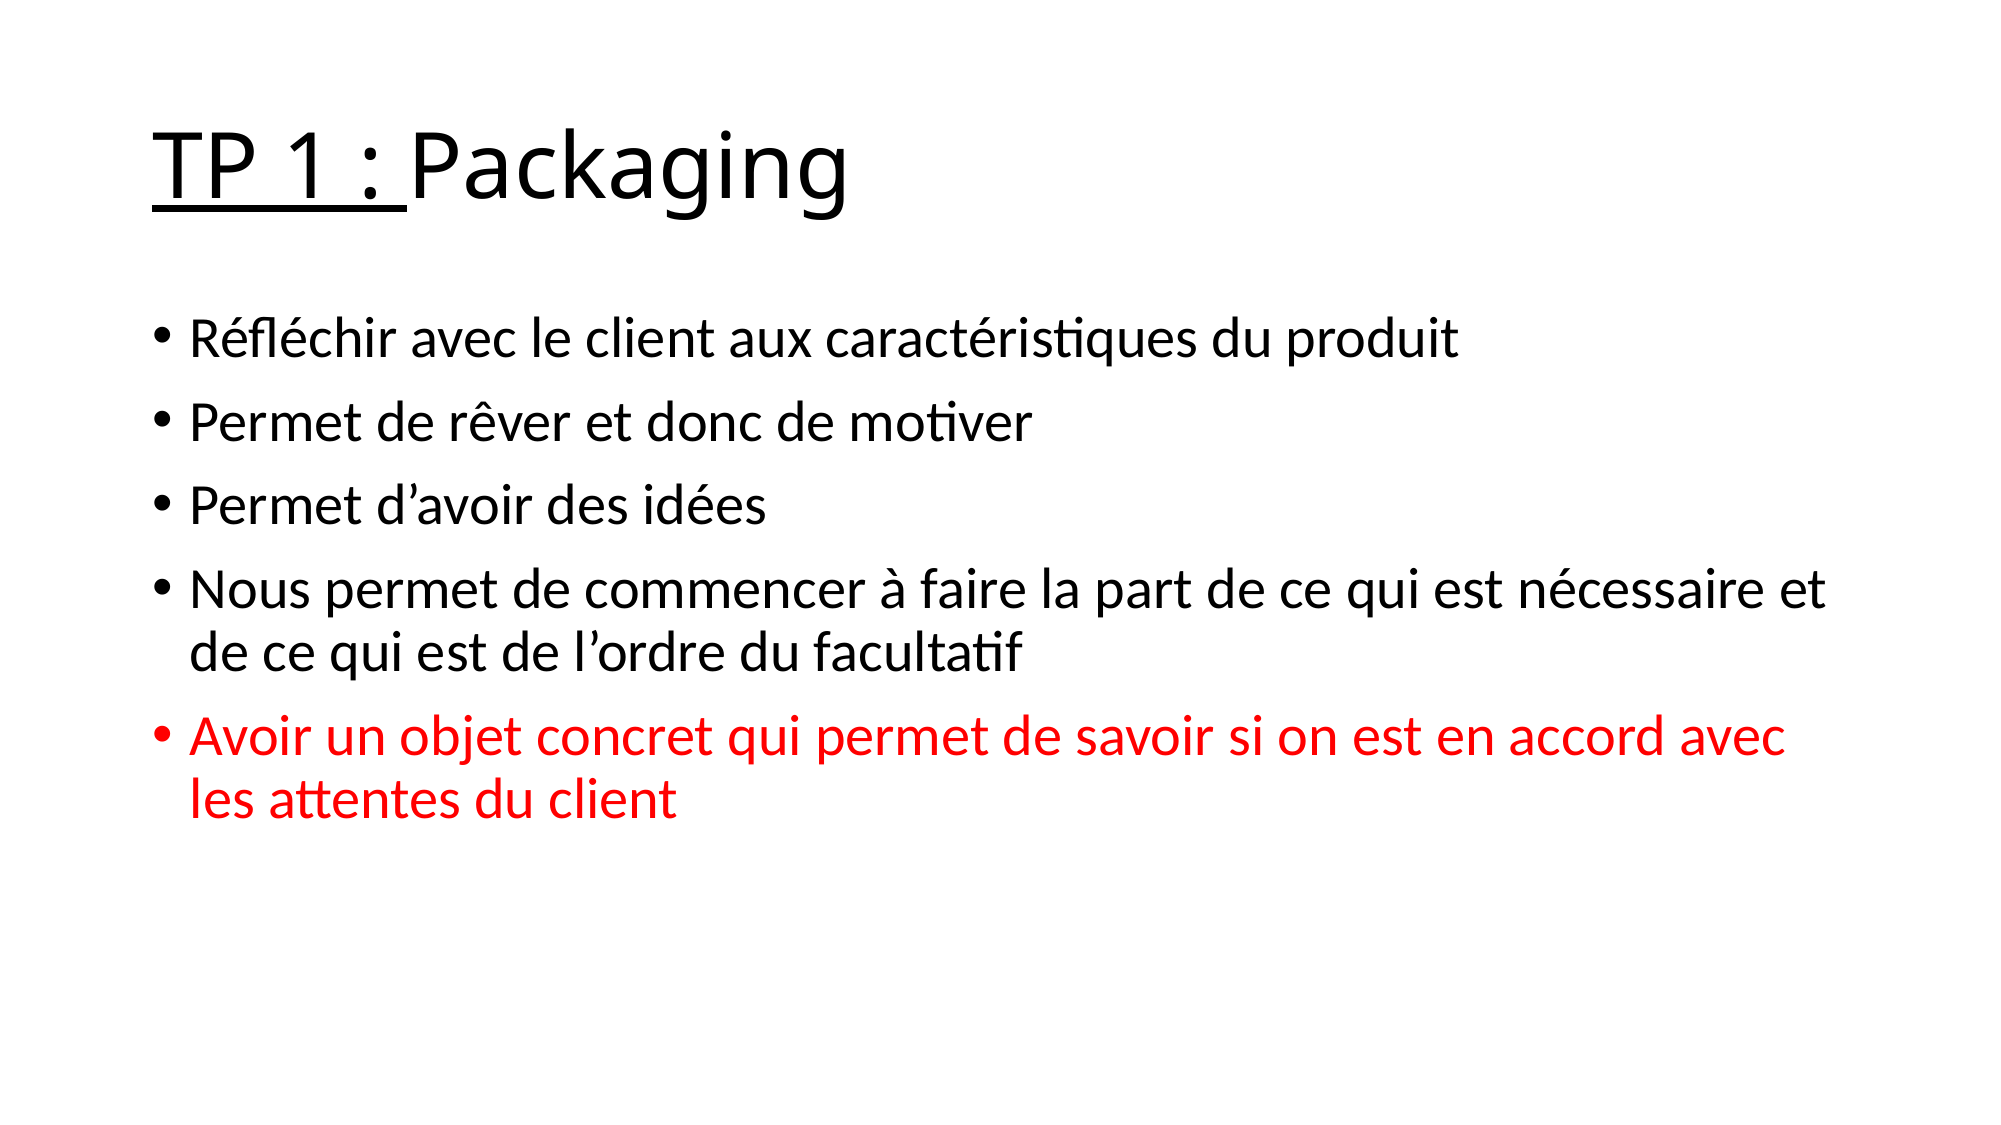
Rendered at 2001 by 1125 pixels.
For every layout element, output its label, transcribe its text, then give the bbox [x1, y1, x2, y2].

list Réfléchir avec le client aux caractéristiques du produit Permet de rêver et donc de motiver Permet d’avoir des idées Nous permet de commencer à faire la part de ce qui est nécessaire et de ce qui est de l’ordre du facultatif Avoir un objet concret qui permet de savoir si on est en accord avec les attentes du client [137, 299, 1863, 1014]
title TP 1 : Packaging [137, 59, 1863, 278]
